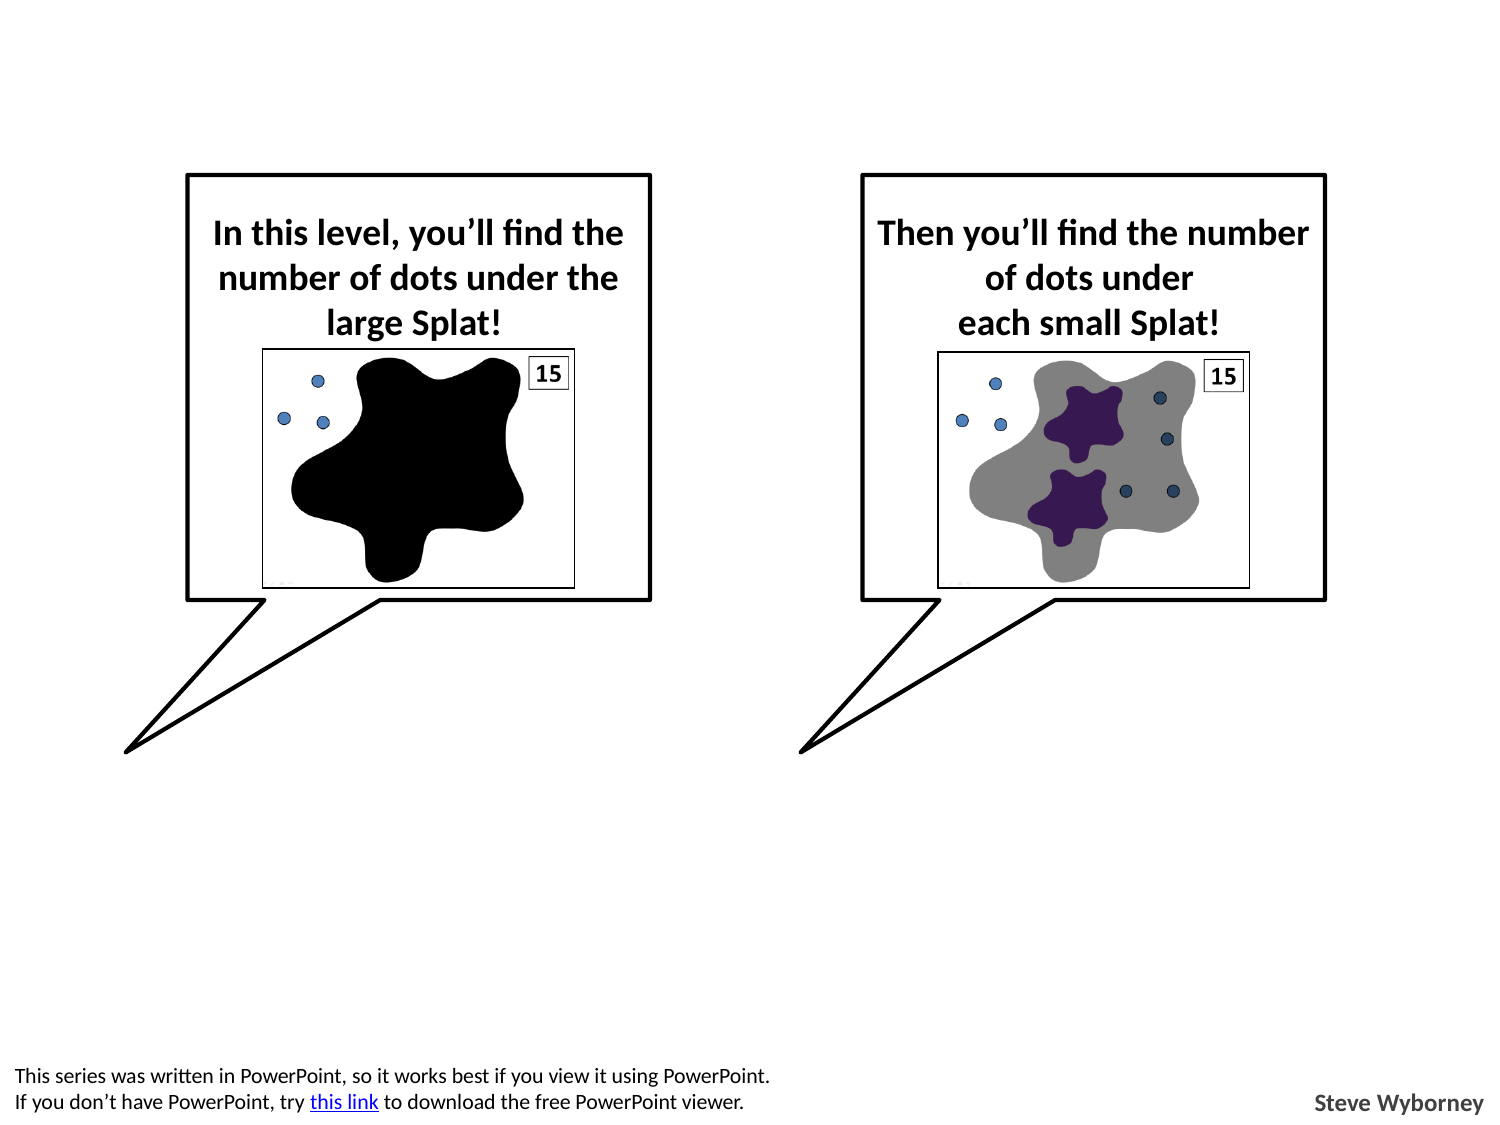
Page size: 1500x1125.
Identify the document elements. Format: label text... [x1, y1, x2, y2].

text_box Steve Wyborney [1299, 1079, 1499, 1125]
text_box This series was written in PowerPoint, so it works best if you view it using PowerPoint. If you don’t have PowerPoint, try this link to download the free PowerPoint viewer. [0, 1047, 903, 1125]
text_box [187, 174, 651, 601]
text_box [862, 174, 1326, 601]
